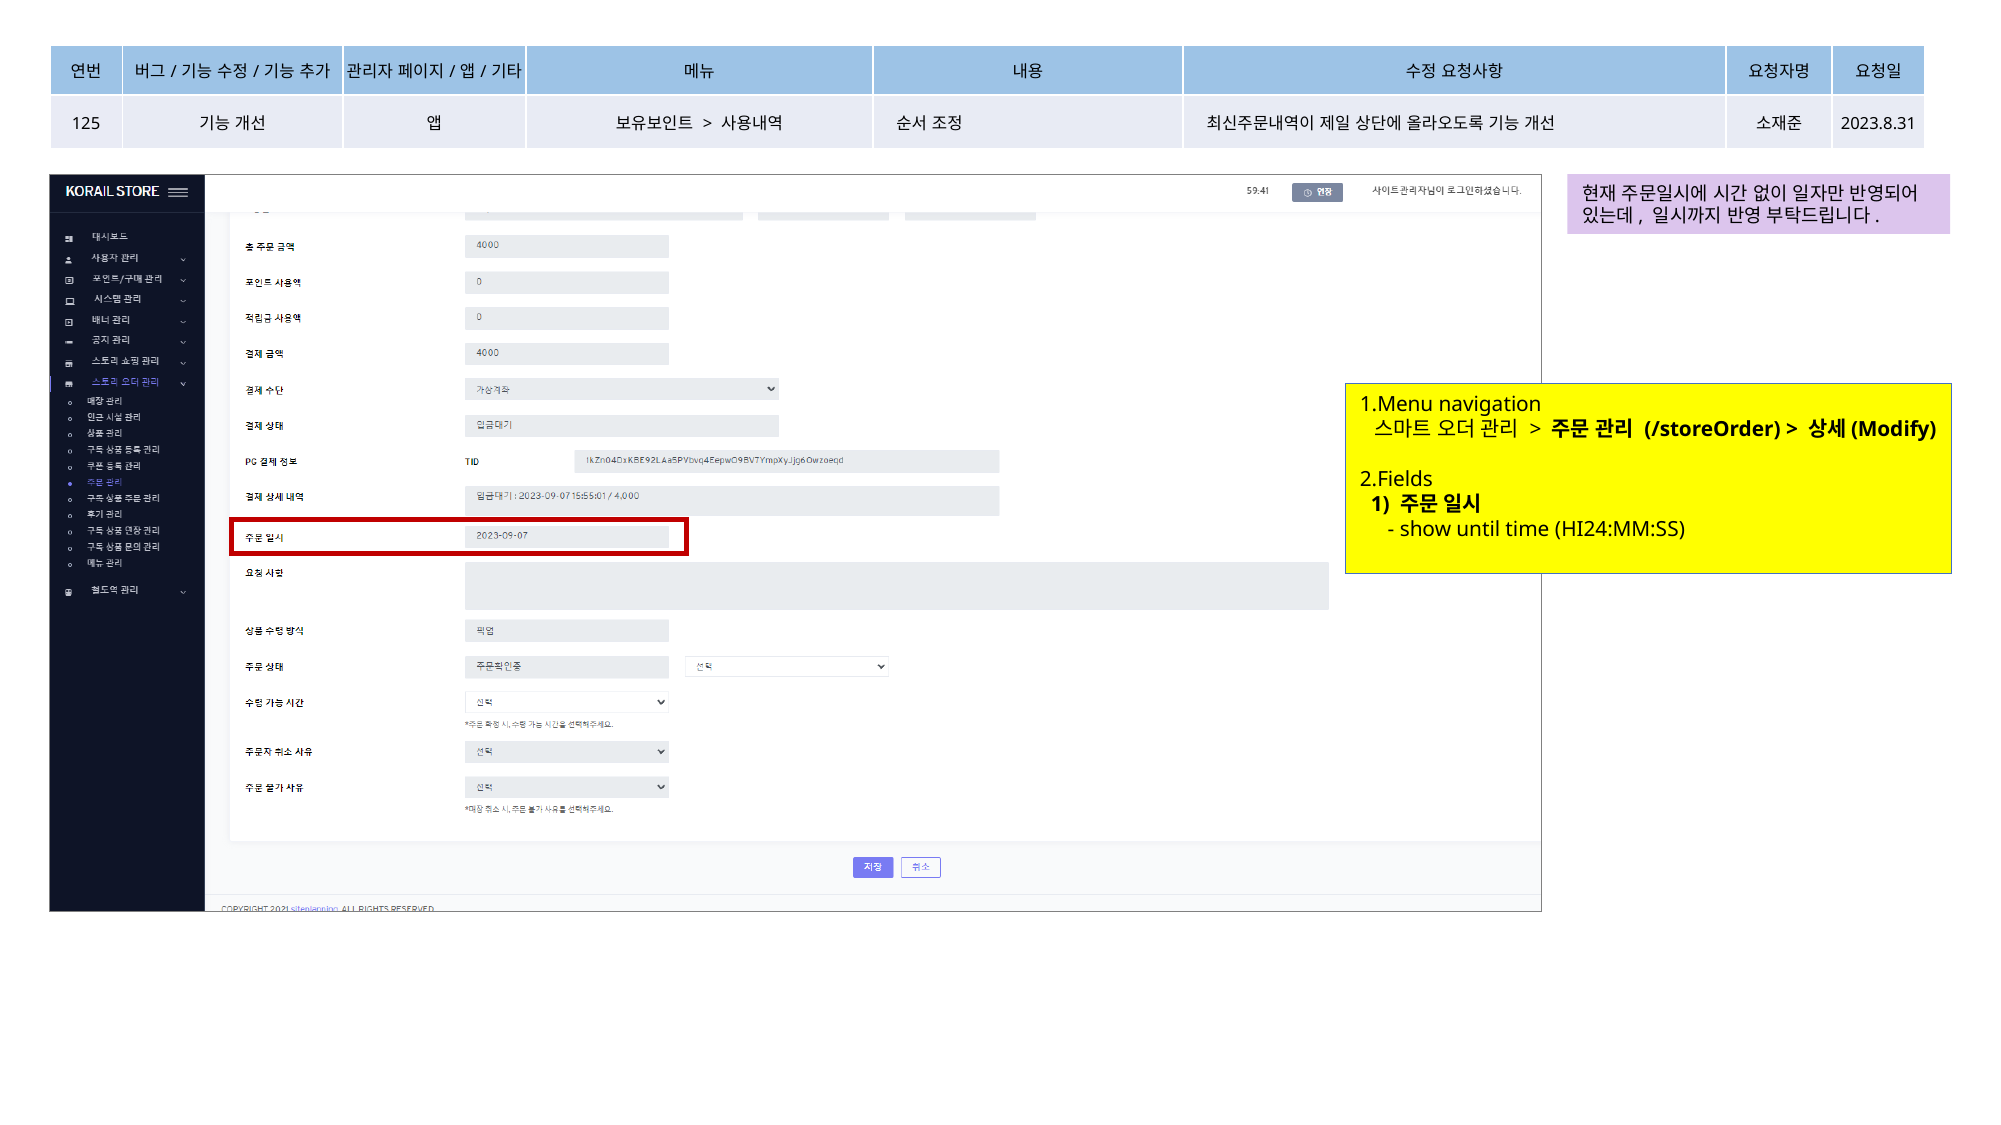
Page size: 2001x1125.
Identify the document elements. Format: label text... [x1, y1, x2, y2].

table_header 관리자 페이지/앱/기타 [344, 46, 525, 94]
text_box 현재 주문일시에 시간 없이 일자만 반영되어 있는데, 일시까지 반영 부탁드립니다. [1567, 174, 1951, 234]
table_header 요청자명 [1727, 46, 1831, 94]
table_header 메뉴 [527, 46, 872, 94]
table_header 버그/기능 수정/기능 추가 [123, 46, 342, 94]
table_cell 순서 조정 [874, 96, 1182, 148]
table_cell 최신주문내역이 제일 상단에 올라오도록 기능 개선 [1184, 96, 1725, 148]
table_cell 앱 [344, 96, 525, 148]
table_cell 보유보인트 > 사용내역 [527, 96, 872, 148]
table_header 내용 [874, 46, 1182, 94]
table_cell 2023.8.31 [1833, 96, 1924, 148]
text_box 1.Menu navigation 스마트 오더 관리 > 주문 관리 (/storeOrder) > 상세(Modify) 2.Fields 1) 주문 일시 - show until time (HI24:MM:SS) [1542, 383, 1952, 574]
table_header 요청일 [1833, 46, 1924, 94]
picture [49, 174, 1542, 912]
table_cell 125 [51, 96, 122, 148]
table_header 수정 요청사항 [1184, 46, 1725, 94]
table_cell 소재준 [1727, 96, 1831, 148]
table_header 연번 [51, 46, 122, 94]
table_cell 기능 개선 [123, 96, 342, 148]
